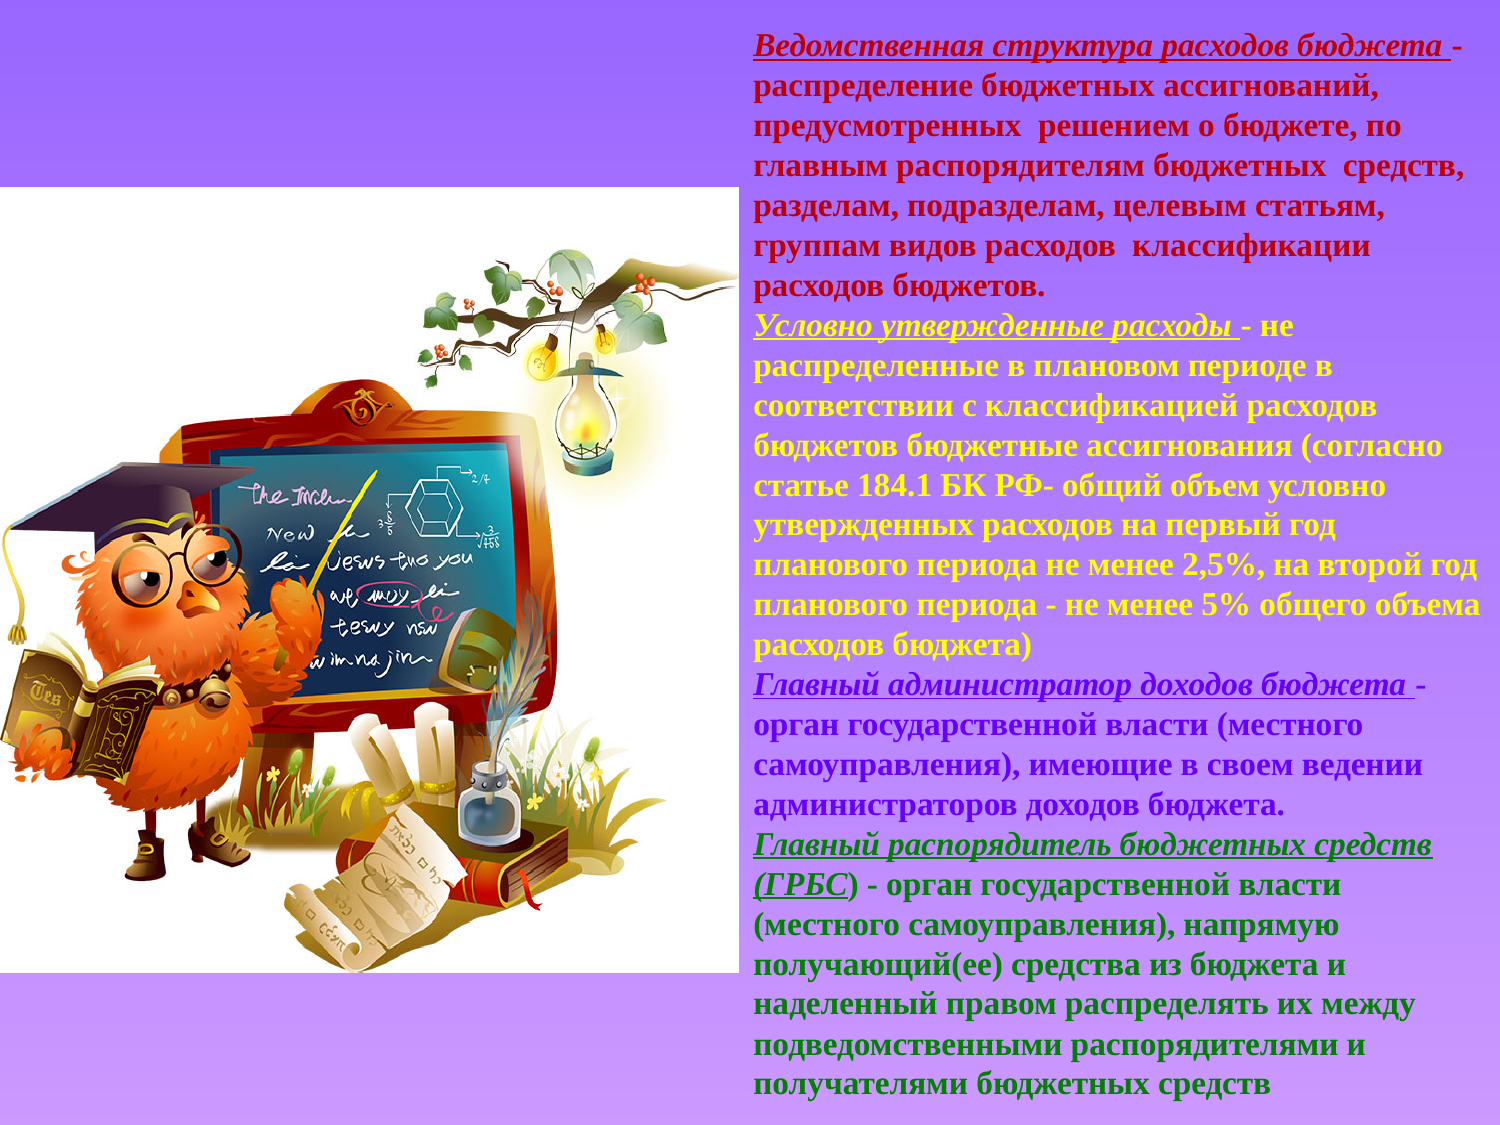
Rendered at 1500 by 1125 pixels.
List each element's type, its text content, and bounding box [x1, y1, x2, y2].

title Ведомственная структура расходов бюджета - распределение бюджетных ассигнований, предусмотренных решением о бюджете, по главным распорядителям бюджетных средств, разделам, подразделам, целевым статьям, группам видов расходов классификации расходов бюджетов. Условно утвержденные расходы - не распределенные в плановом периоде в соответствии с классификацией расходов бюджетов бюджетные ассигнования (согласно статье 184.1 БК РФ- общий объем условно утвержденных расходов на первый год планового периода не менее 2,5%, на второй год планового периода - не менее 5% общего объема расходов бюджета) Главный администратор доходов бюджета - орган государственной власти (местного самоуправления), имеющие в своем ведении администраторов доходов бюджета. Главный распорядитель бюджетных средств (ГРБС) - орган государственной власти (местного самоуправления), напрямую получающий(ее) средства из бюджета и наделенный правом распределять их между подведомственными распорядителями и получателями бюджетных средств [738, 0, 1500, 1125]
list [0, 187, 739, 973]
